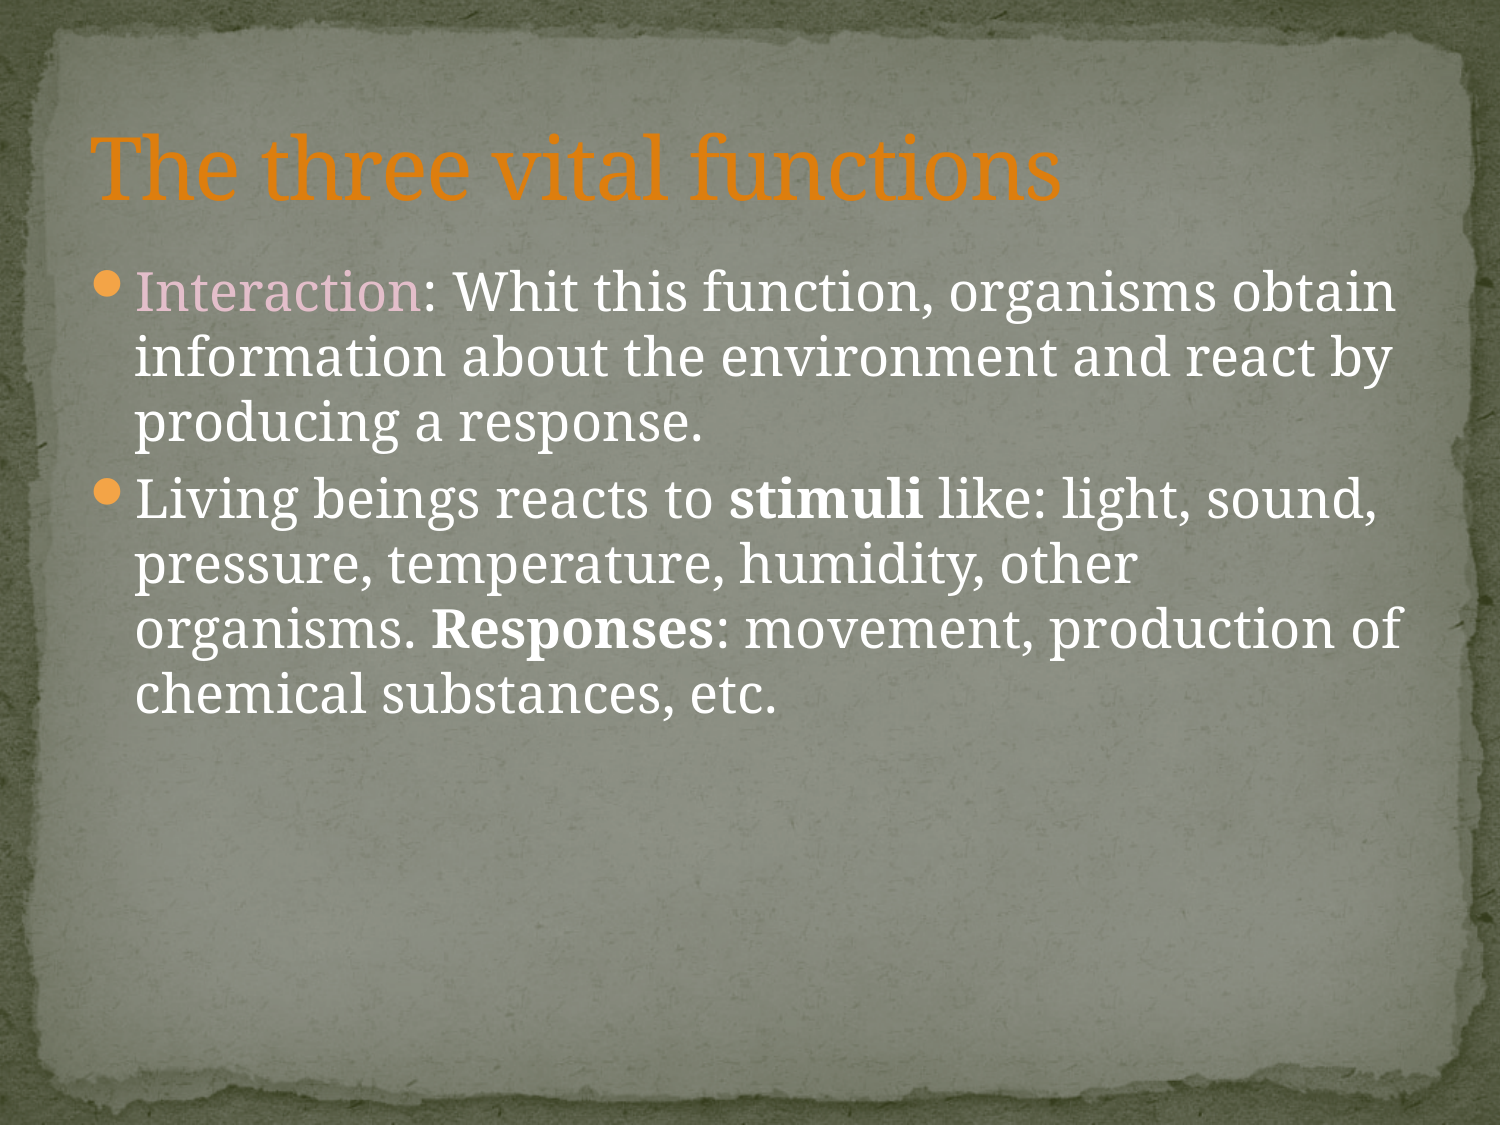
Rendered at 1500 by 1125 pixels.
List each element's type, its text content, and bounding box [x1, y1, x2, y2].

list Interaction: Whit this function, organisms obtain information about the environment and react by producing a response. Living beings reacts to stimuli like: light, sound, pressure, temperature, humidity, other organisms. Responses: movement, production of chemical substances, etc. [75, 249, 1425, 1000]
title The three vital functions [74, 24, 1425, 225]
